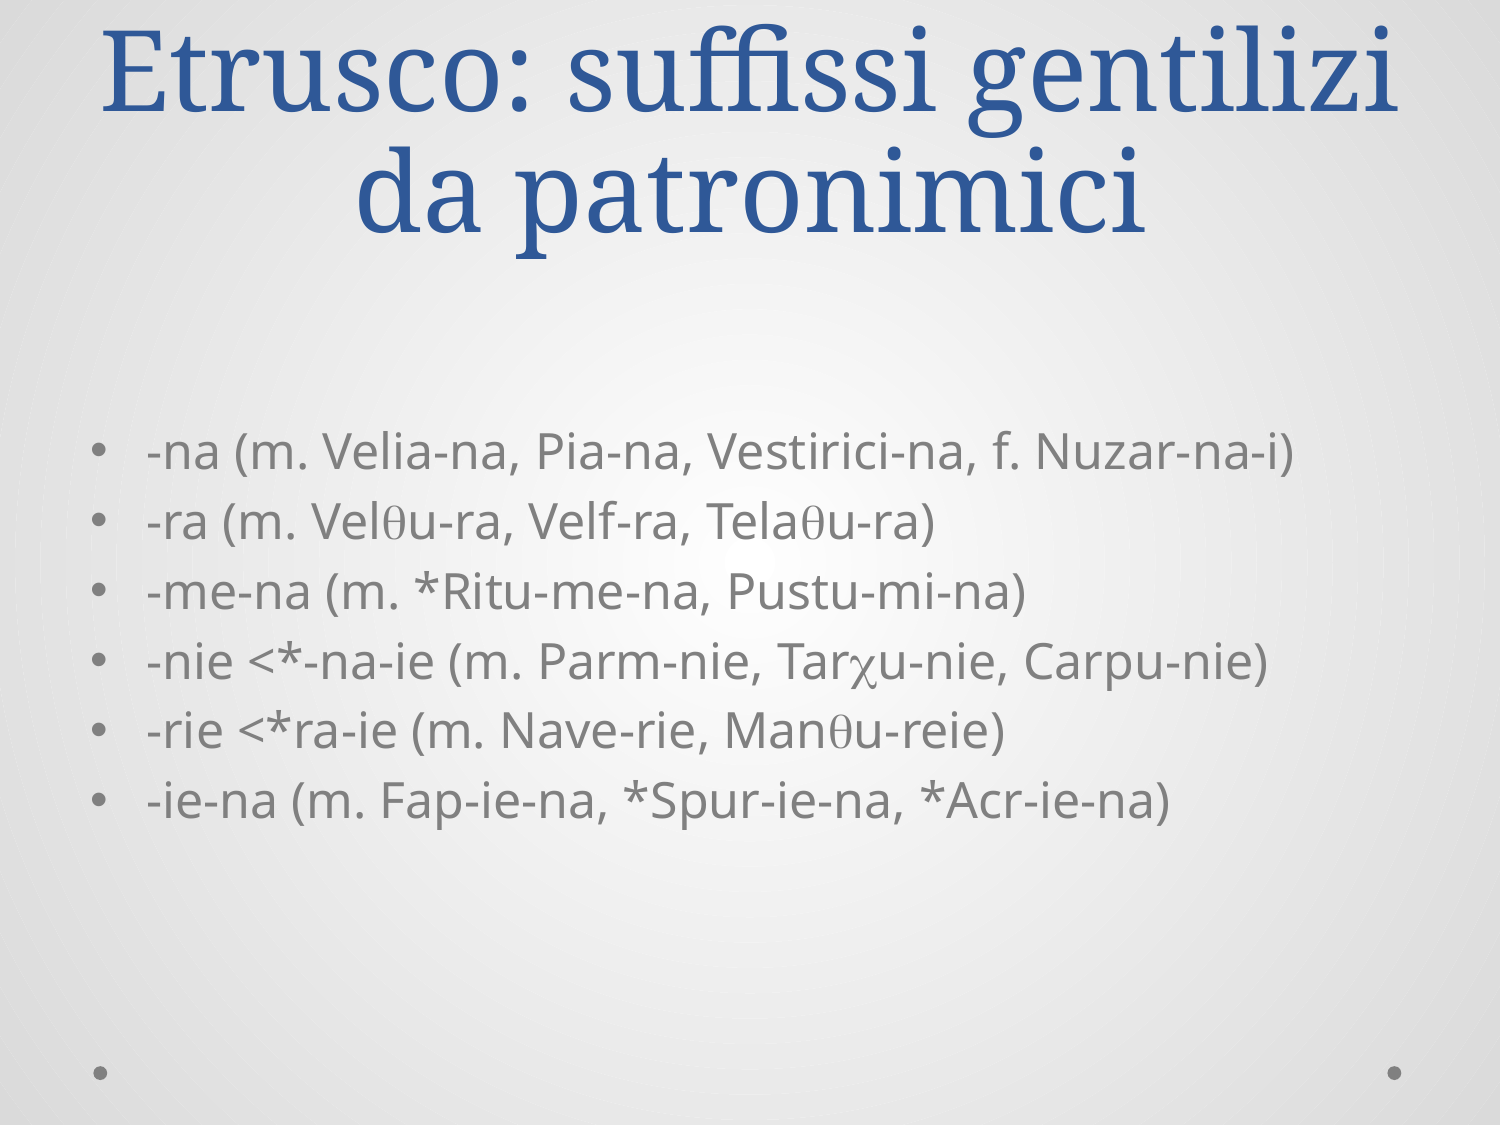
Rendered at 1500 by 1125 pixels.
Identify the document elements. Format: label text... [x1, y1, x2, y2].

title Etrusco: suffissi gentilizi da patronimici [75, 0, 1425, 263]
list -na (m. Velia-na, Pia-na, Vestirici-na, f. Nuzar-na-i) -ra (m. Velqu-ra, Velf-ra, Telaqu-ra) -me-na (m. *Ritu-me-na, Pustu-mi-na) -nie <*-na-ie (m. Parm-nie, Tarcu-nie, Carpu-nie) -rie <*ra-ie (m. Nave-rie, Manqu-reie) -ie-na (m. Fap-ie-na, *Spur-ie-na, *Acr-ie-na) [75, 411, 1425, 1005]
